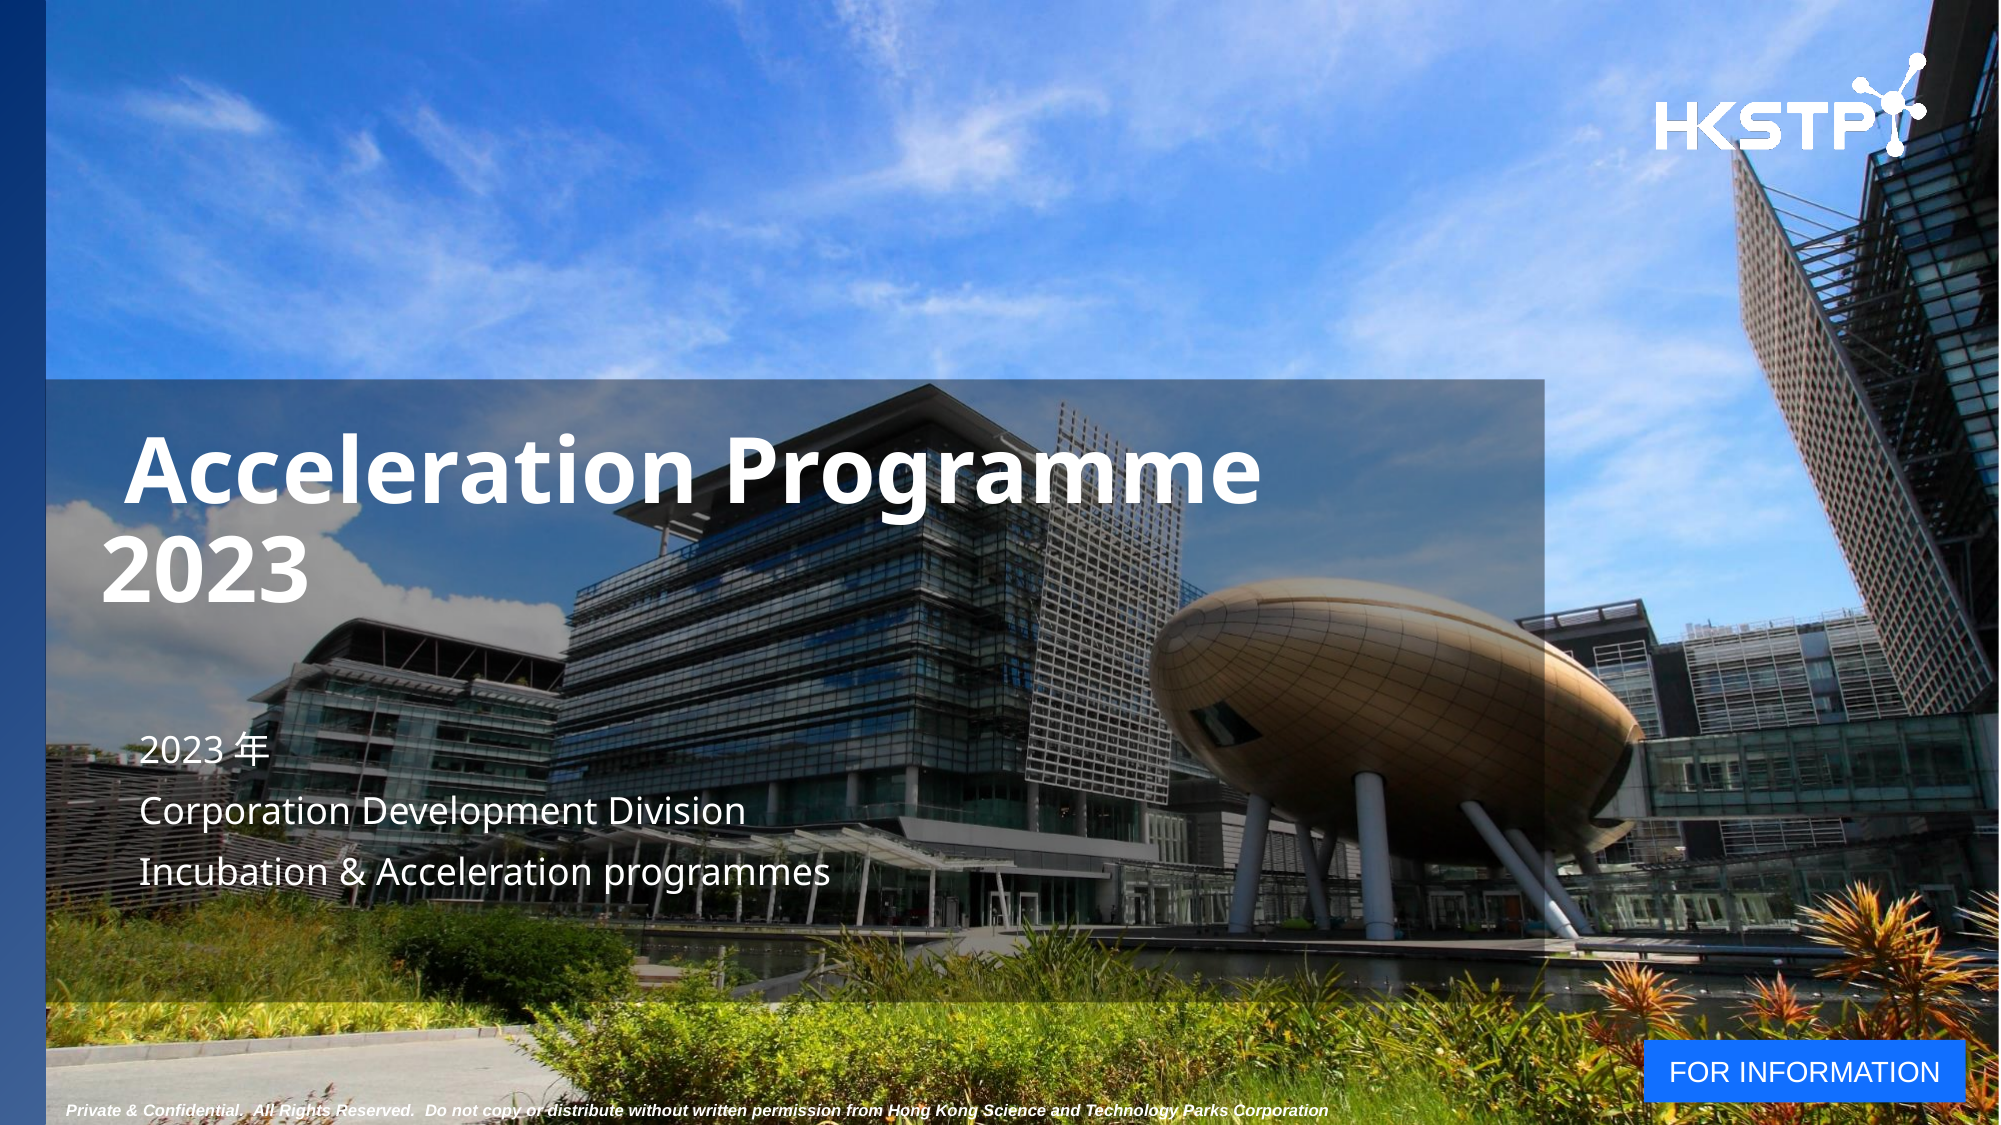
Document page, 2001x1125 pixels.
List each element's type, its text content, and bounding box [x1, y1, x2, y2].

text_box FOR INFORMATION [1643, 1039, 1967, 1103]
picture [46, 0, 1999, 1125]
list 2023年 Corporation Development Division Incubation & Acceleration programmes [108, 715, 1501, 917]
list Acceleration Programme 2023 [70, 409, 1463, 574]
